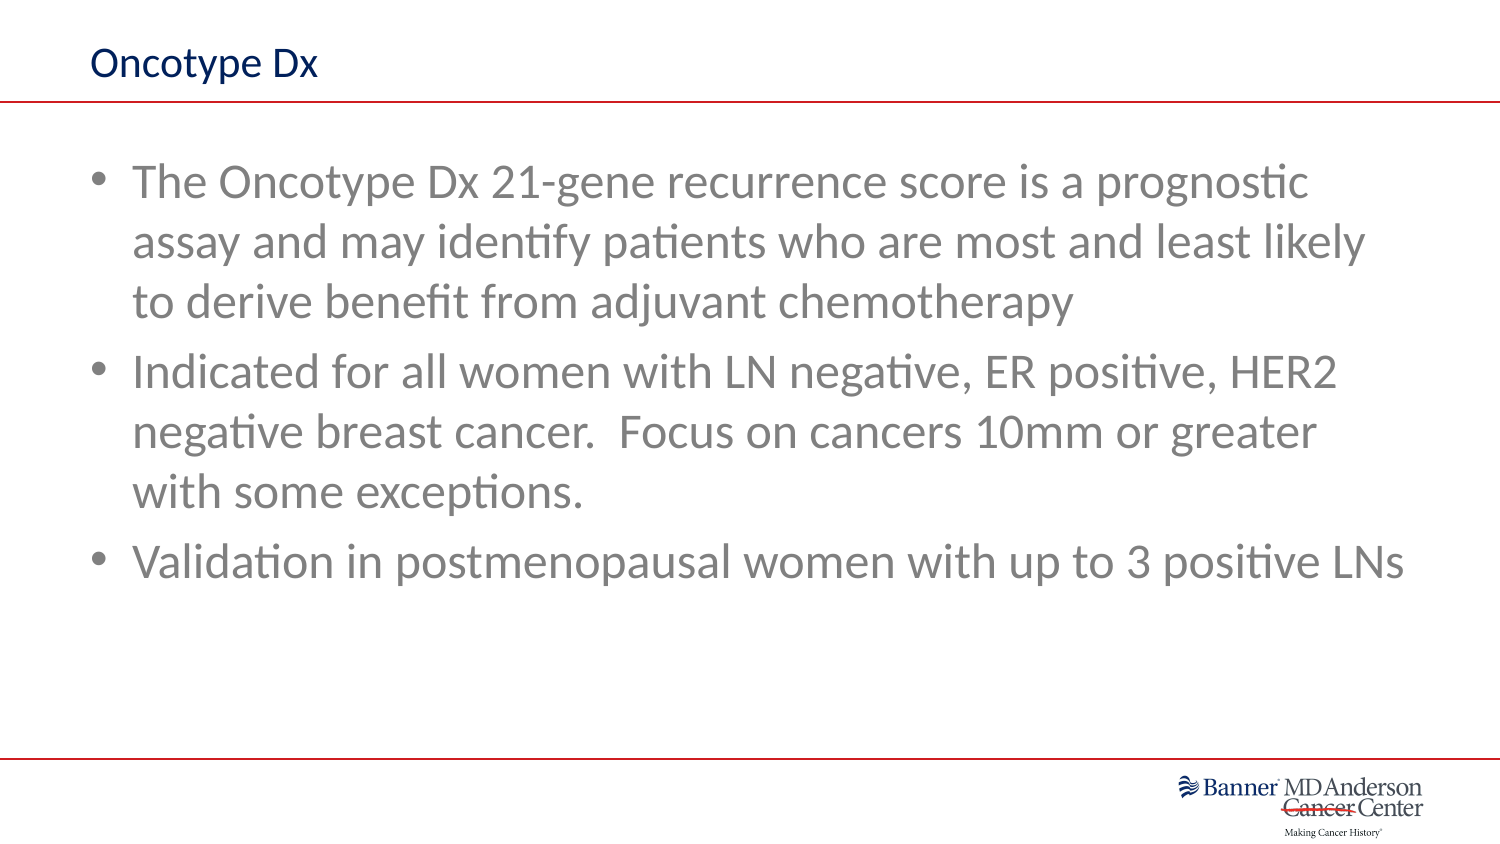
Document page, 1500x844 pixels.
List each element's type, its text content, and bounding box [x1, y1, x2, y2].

list The Oncotype Dx 21-gene recurrence score is a prognostic assay and may identify patients who are most and least likely to derive benefit from adjuvant chemotherapy Indicated for all women with LN negative, ER positive, HER2 negative breast cancer. Focus on cancers 10mm or greater with some exceptions. Validation in postmenopausal women with up to 3 positive LNs [75, 140, 1425, 754]
title Oncotype Dx [75, 33, 1425, 86]
picture [1177, 774, 1425, 840]
